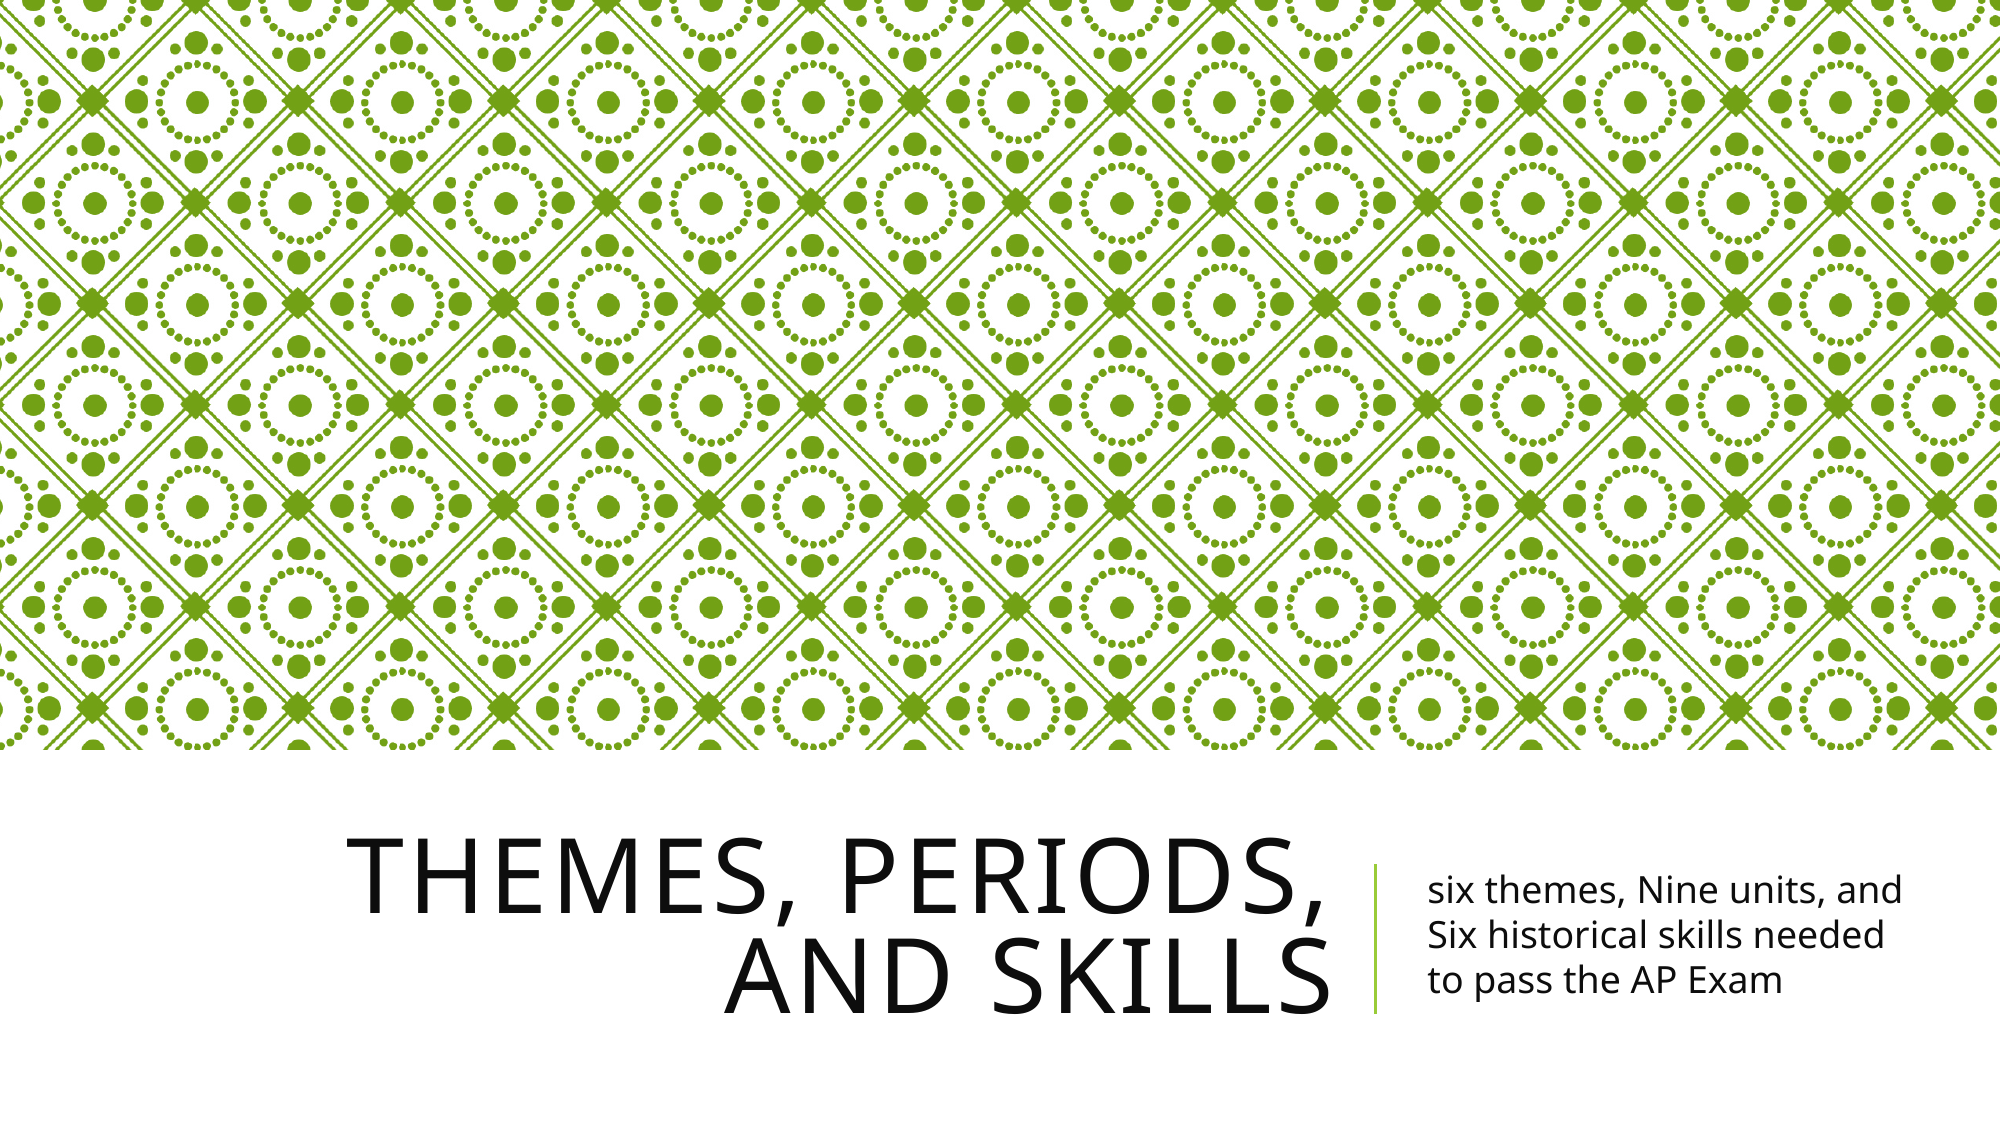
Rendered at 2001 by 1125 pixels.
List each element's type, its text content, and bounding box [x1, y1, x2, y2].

title THEMES, PERIODS, AND SKILLS [75, 813, 1350, 1054]
subtitle six themes, Nine units, and Six historical skills needed to pass the AP Exam [1412, 813, 1938, 1054]
